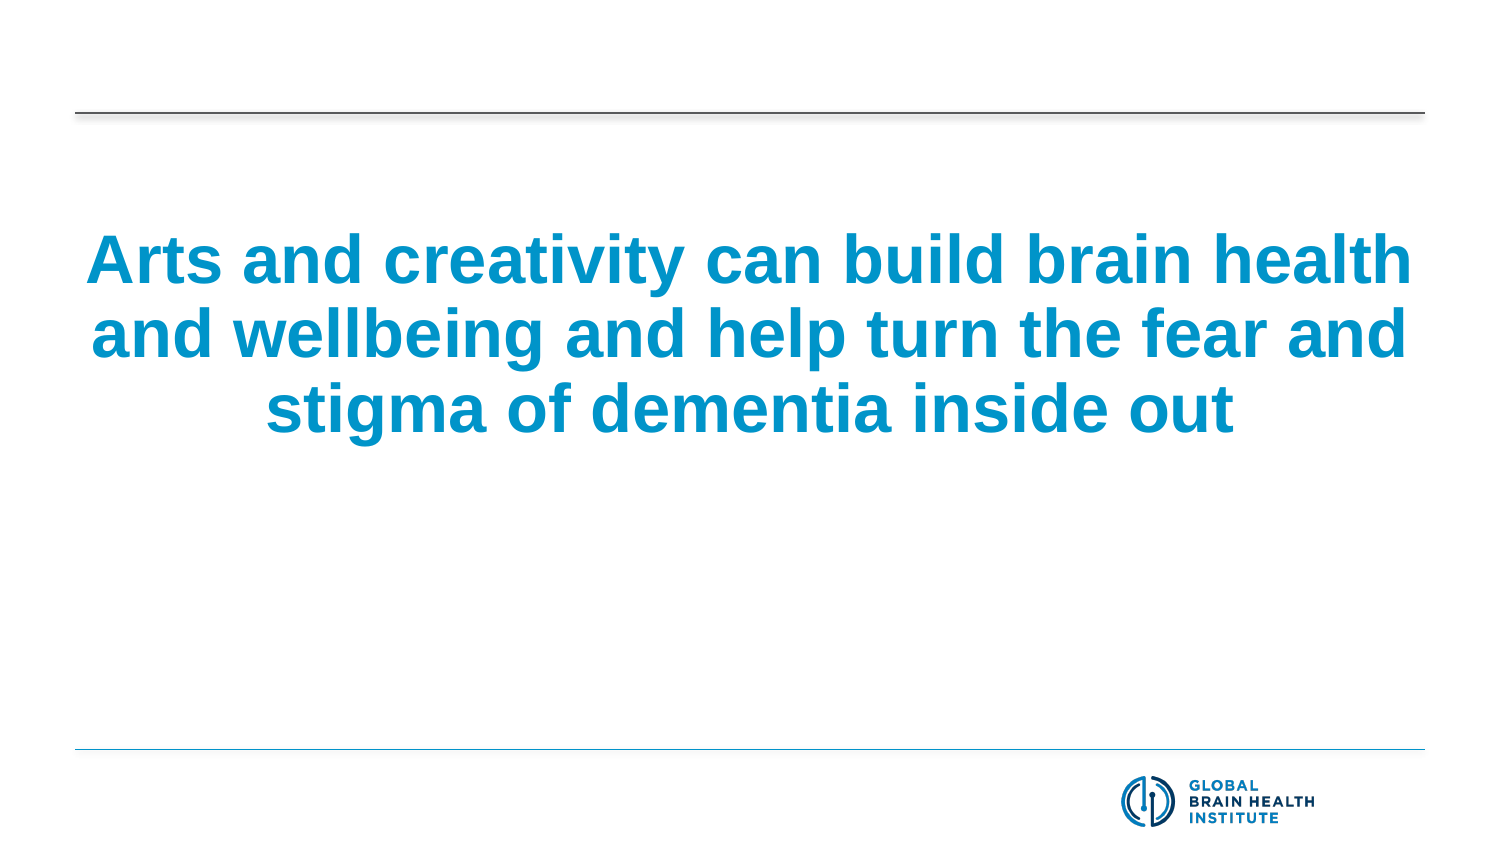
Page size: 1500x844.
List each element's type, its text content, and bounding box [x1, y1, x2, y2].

picture [1121, 808, 1138, 827]
picture [1126, 776, 1314, 827]
title Arts and creativity can build brain health and wellbeing and help turn the fear and stigma of dementia inside out [83, 211, 1416, 446]
picture [1121, 776, 1139, 795]
